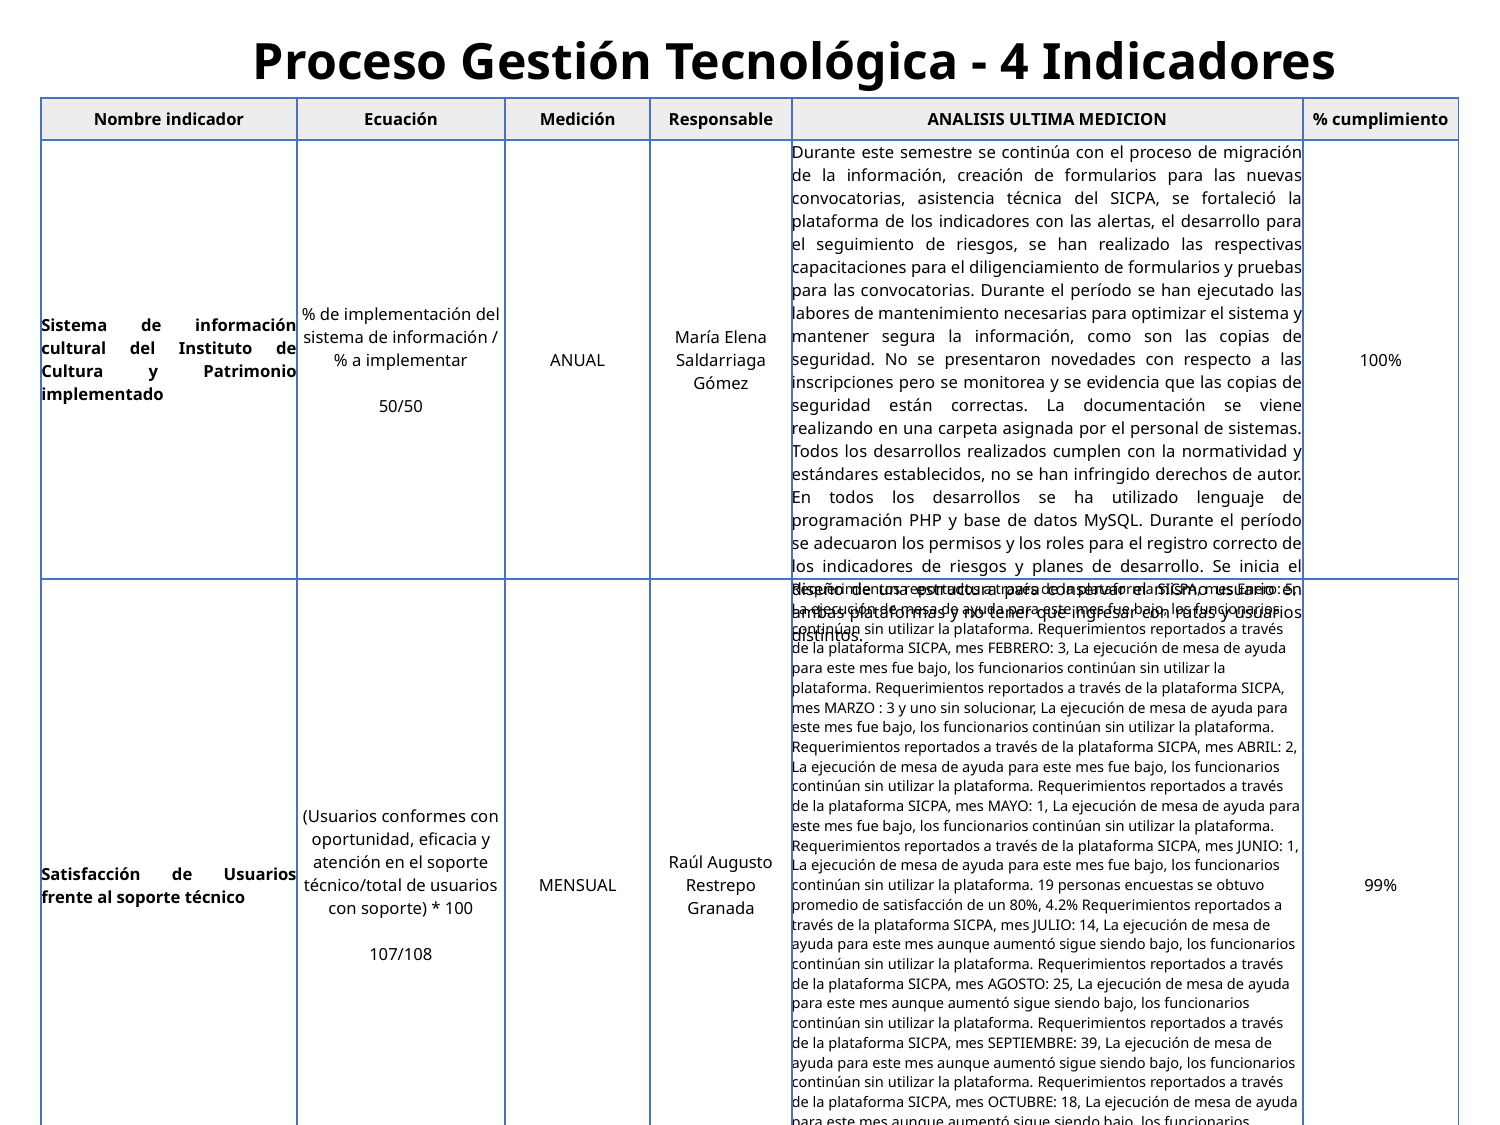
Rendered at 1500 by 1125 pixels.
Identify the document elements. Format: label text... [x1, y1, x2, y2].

table_cell Sistema de información cultural del Instituto de Cultura y Patrimonio implementado [42, 141, 296, 578]
table_cell 99% [1304, 580, 1458, 1125]
table_header % cumplimiento [1304, 99, 1458, 139]
text_box Proceso Gestión Tecnológica - 4 Indicadores [238, 22, 1352, 97]
table_cell MENSUAL [506, 580, 649, 1125]
table_cell Satisfacción de Usuarios frente al soporte técnico [42, 580, 296, 1125]
table_header ANALISIS ULTIMA MEDICION [793, 99, 1302, 139]
table_header Nombre indicador [42, 99, 296, 139]
table_cell % de implementación del sistema de información / % a implementar 50/50 [298, 141, 504, 578]
table_cell María Elena Saldarriaga Gómez [651, 141, 791, 578]
table_cell ANUAL [506, 141, 649, 578]
table_cell Requerimientos reportados a través de la plataforma SICPA, mes Enero: 5, La ejecución de mesa de ayuda para este mes fue bajo, los funcionarios continúan sin utilizar la plataforma. Requerimientos reportados a través de la plataforma SICPA, mes FEBRERO: 3, La ejecución de mesa de ayuda para este mes fue bajo, los funcionarios continúan sin utilizar la plataforma. Requerimientos reportados a través de la plataforma SICPA, mes MARZO : 3 y uno sin solucionar, La ejecución de mesa de ayuda para este mes fue bajo, los funcionarios continúan sin utilizar la plataforma. Requerimientos reportados a través de la plataforma SICPA, mes ABRIL: 2, La ejecución de mesa de ayuda para este mes fue bajo, los funcionarios continúan sin utilizar la plataforma. Requerimientos reportados a través de la plataforma SICPA, mes MAYO: 1, La ejecución de mesa de ayuda para este mes fue bajo, los funcionarios continúan sin utilizar la plataforma. Requerimientos reportados a través de la plataforma SICPA, mes JUNIO: 1, La ejecución de mesa de ayuda para este mes fue bajo, los funcionarios continúan sin utilizar la plataforma. 19 personas encuestas se obtuvo promedio de satisfacción de un 80%, 4.2% Requerimientos reportados a través de la plataforma SICPA, mes JULIO: 14, La ejecución de mesa de ayuda para este mes aunque aumentó sigue siendo bajo, los funcionarios continúan sin utilizar la plataforma. Requerimientos reportados a través de la plataforma SICPA, mes AGOSTO: 25, La ejecución de mesa de ayuda para este mes aunque aumentó sigue siendo bajo, los funcionarios continúan sin utilizar la plataforma. Requerimientos reportados a través de la plataforma SICPA, mes SEPTIEMBRE: 39, La ejecución de mesa de ayuda para este mes aunque aumentó sigue siendo bajo, los funcionarios continúan sin utilizar la plataforma. Requerimientos reportados a través de la plataforma SICPA, mes OCTUBRE: 18, La ejecución de mesa de ayuda para este mes aunque aumentó sigue siendo bajo, los funcionarios continúan sin utilizar la plataforma. Requerimientos reportados a través de la plataforma SICPA, mes NOVIEMBRE: 7, La ejecución de mesa de ayuda para este mes aunque aumentó sigue siendo bajo, los funcionarios continúan sin utilizar la plataforma. Requerimientos reportados a través de la plataforma SICPA, mes Diciembre: 5, La ejecución de mesa de ayuda para este mes aunque aumentó sigue siendo bajo, los funcionarios continúan sin utilizar la plataforma. [793, 580, 1302, 1125]
table_header Medición [506, 99, 649, 139]
table_cell 100% [1304, 141, 1458, 578]
table_cell (Usuarios conformes con oportunidad, eficacia y atención en el soporte técnico/total de usuarios con soporte) * 100 107/108 [298, 580, 504, 1125]
table_cell Raúl Augusto Restrepo Granada [651, 580, 791, 1125]
table_cell Durante este semestre se continúa con el proceso de migración de la información, creación de formularios para las nuevas convocatorias, asistencia técnica del SICPA, se fortaleció la plataforma de los indicadores con las alertas, el desarrollo para el seguimiento de riesgos, se han realizado las respectivas capacitaciones para el diligenciamiento de formularios y pruebas para las convocatorias. Durante el período se han ejecutado las labores de mantenimiento necesarias para optimizar el sistema y mantener segura la información, como son las copias de seguridad. No se presentaron novedades con respecto a las inscripciones pero se monitorea y se evidencia que las copias de seguridad están correctas. La documentación se viene realizando en una carpeta asignada por el personal de sistemas. Todos los desarrollos realizados cumplen con la normatividad y estándares establecidos, no se han infringido derechos de autor. En todos los desarrollos se ha utilizado lenguaje de programación PHP y base de datos MySQL. Durante el período se adecuaron los permisos y los roles para el registro correcto de los indicadores de riesgos y planes de desarrollo. Se inicia el diseño de una estructura para conservar el mismo usuario en ambas plataformas y no tener que ingresar con rutas y usuarios distintos. [793, 141, 1302, 578]
table_header Responsable [651, 99, 791, 139]
table_header Ecuación [298, 99, 504, 139]
